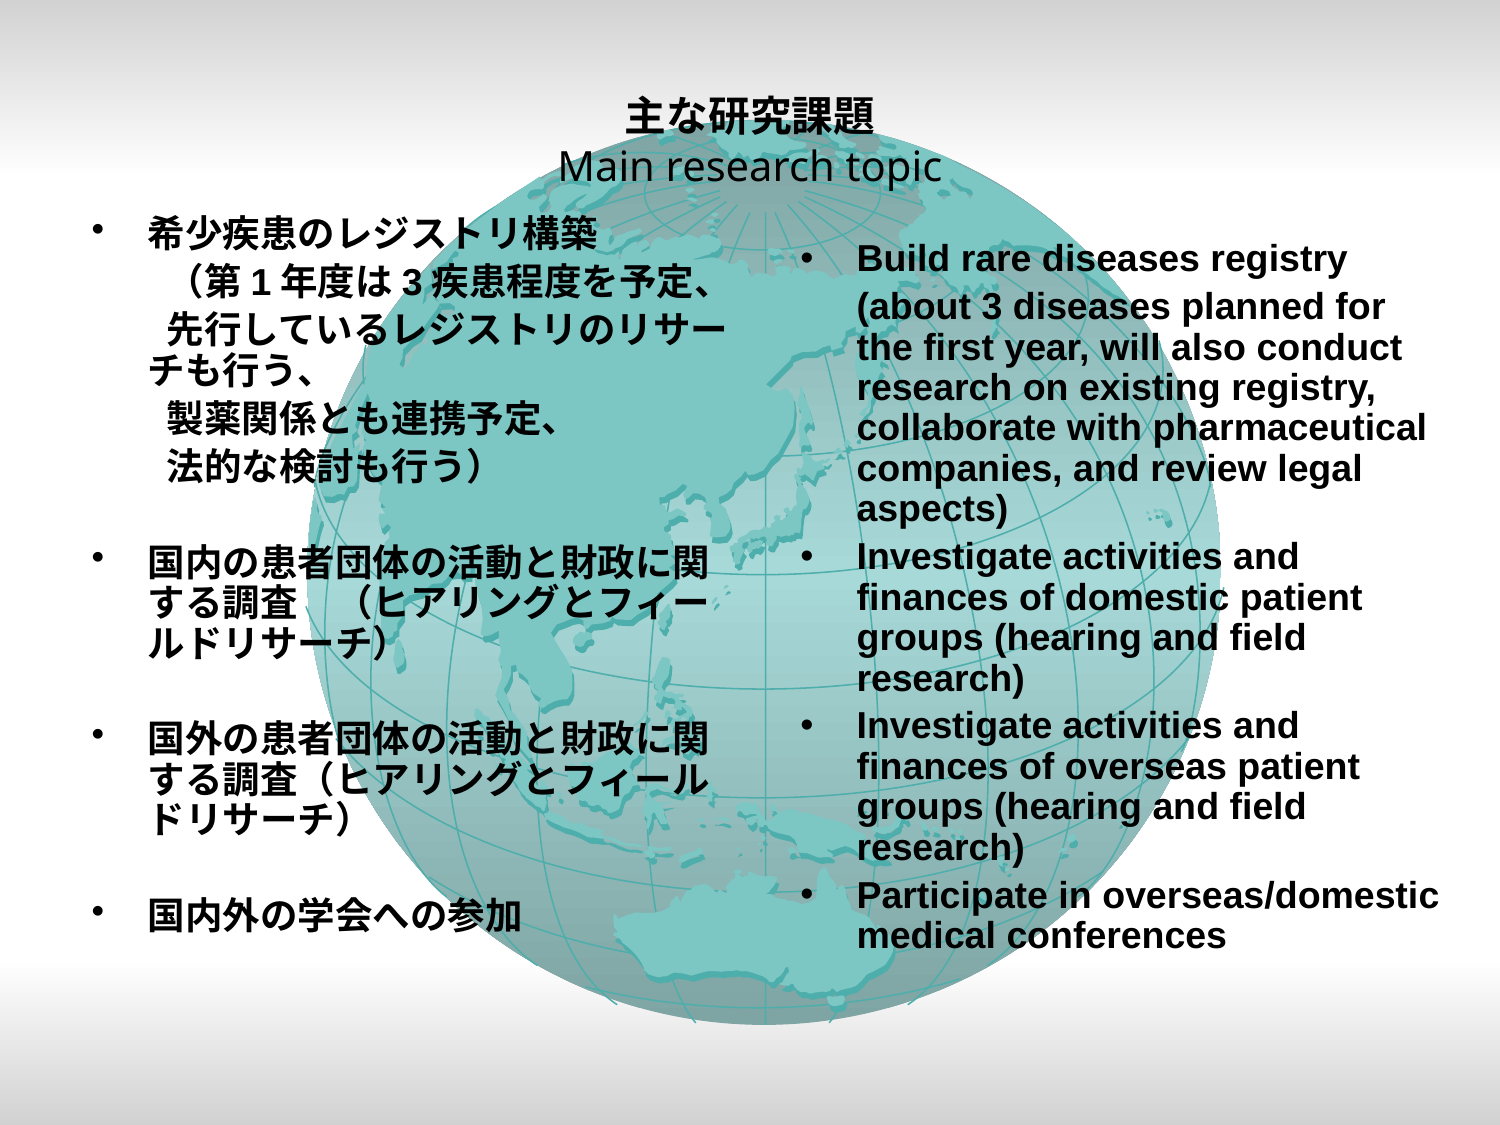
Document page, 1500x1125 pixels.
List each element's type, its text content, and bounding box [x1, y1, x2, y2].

text_box Build rare diseases registry (about 3 diseases planned for the first year, will also conduct research on existing registry, collaborate with pharmaceutical companies, and review legal aspects) Investigate activities and finances of domestic patient groups (hearing and field research) Investigate activities and finances of overseas patient groups (hearing and field research) Participate in overseas/domestic medical conferences [785, 231, 1461, 976]
list 希少疾患のレジストリ構築 （第1年度は3疾患程度を予定、 先行しているレジストリのリサーチも行う、 製薬関係とも連携予定、 法的な検討も行う） 国内の患者団体の活動と財政に関する調査 （ヒアリングとフィールドリサーチ） 国外の患者団体の活動と財政に関する調査（ヒアリングとフィールドリサーチ） 国内外の学会への参加 [76, 207, 752, 953]
title 主な研究課題 Main research topic [74, 45, 1426, 234]
